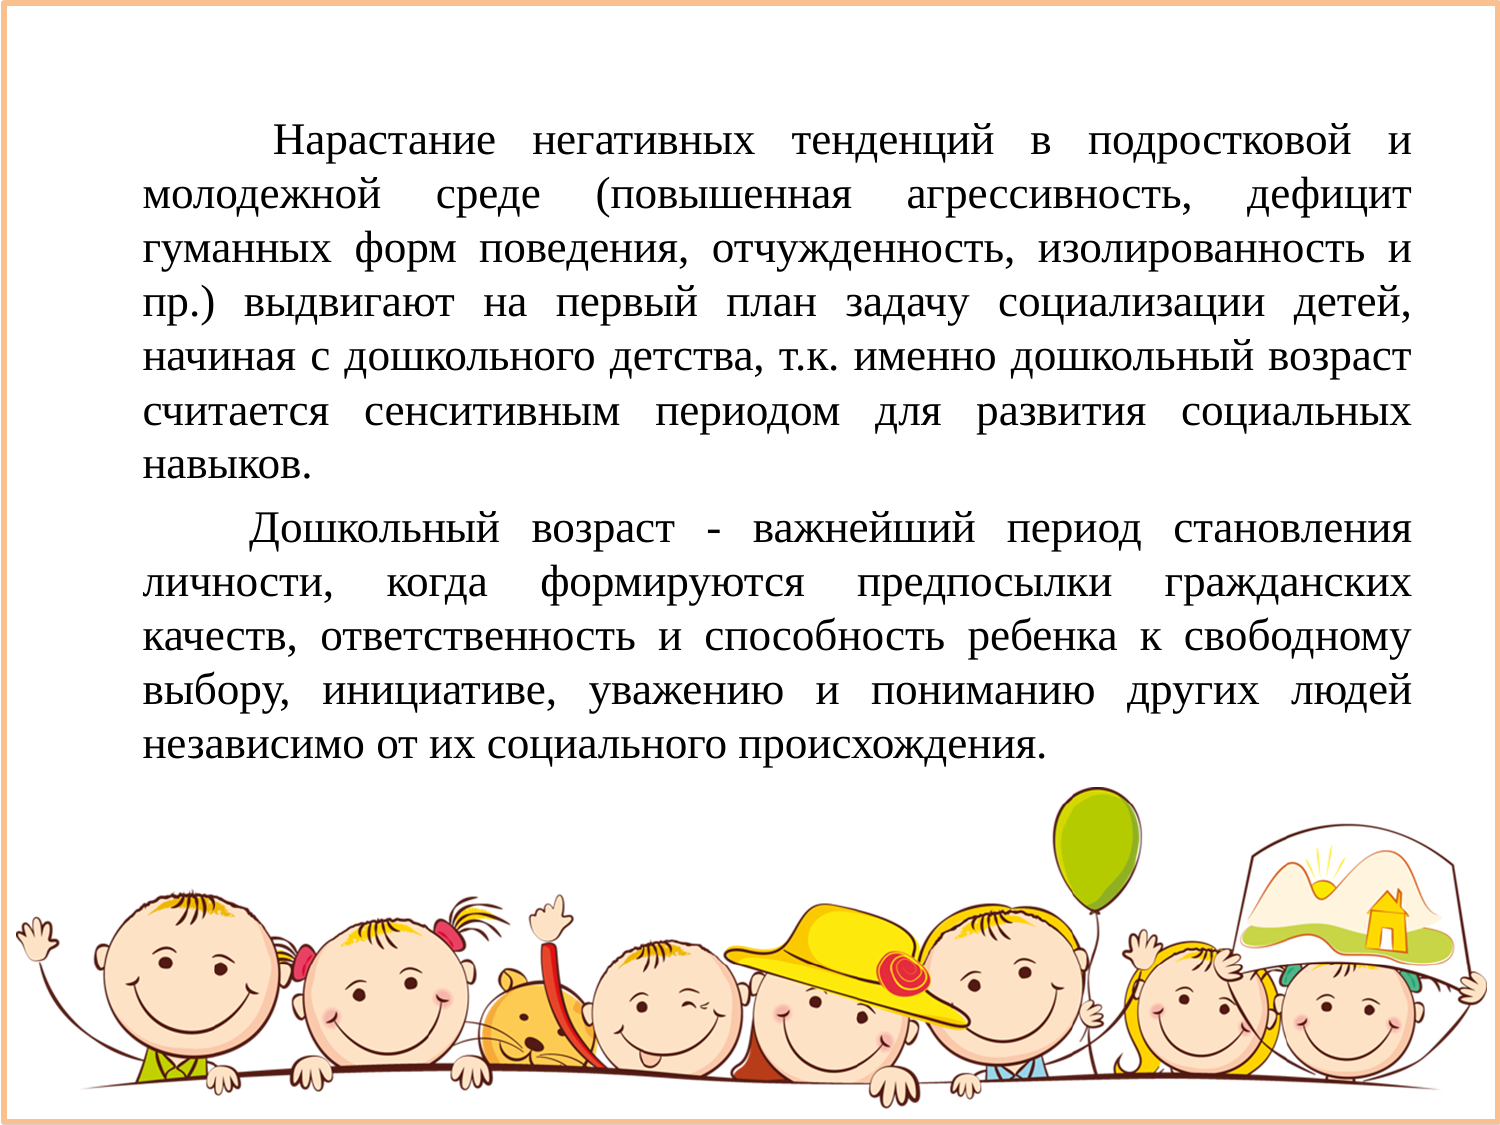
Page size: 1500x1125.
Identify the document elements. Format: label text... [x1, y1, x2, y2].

picture [0, 0, 1500, 1125]
list Нарастание негативных тенденций в подростковой и молодежной среде (повышенная агрессивность, дефицит гуманных форм поведения, отчужденность, изолированность и пр.) выдвигают на первый план задачу социализации детей, начиная с дошкольного детства, т.к. именно дошкольный возраст считается сенситивным периодом для развития социальных навыков. Дошкольный возраст - важнейший период становления личности, когда формируются предпосылки гражданских качеств, ответственность и способность ребенка к свободному выбору, инициативе, уважению и пониманию других людей независимо от их социального происхождения. [76, 101, 1427, 845]
